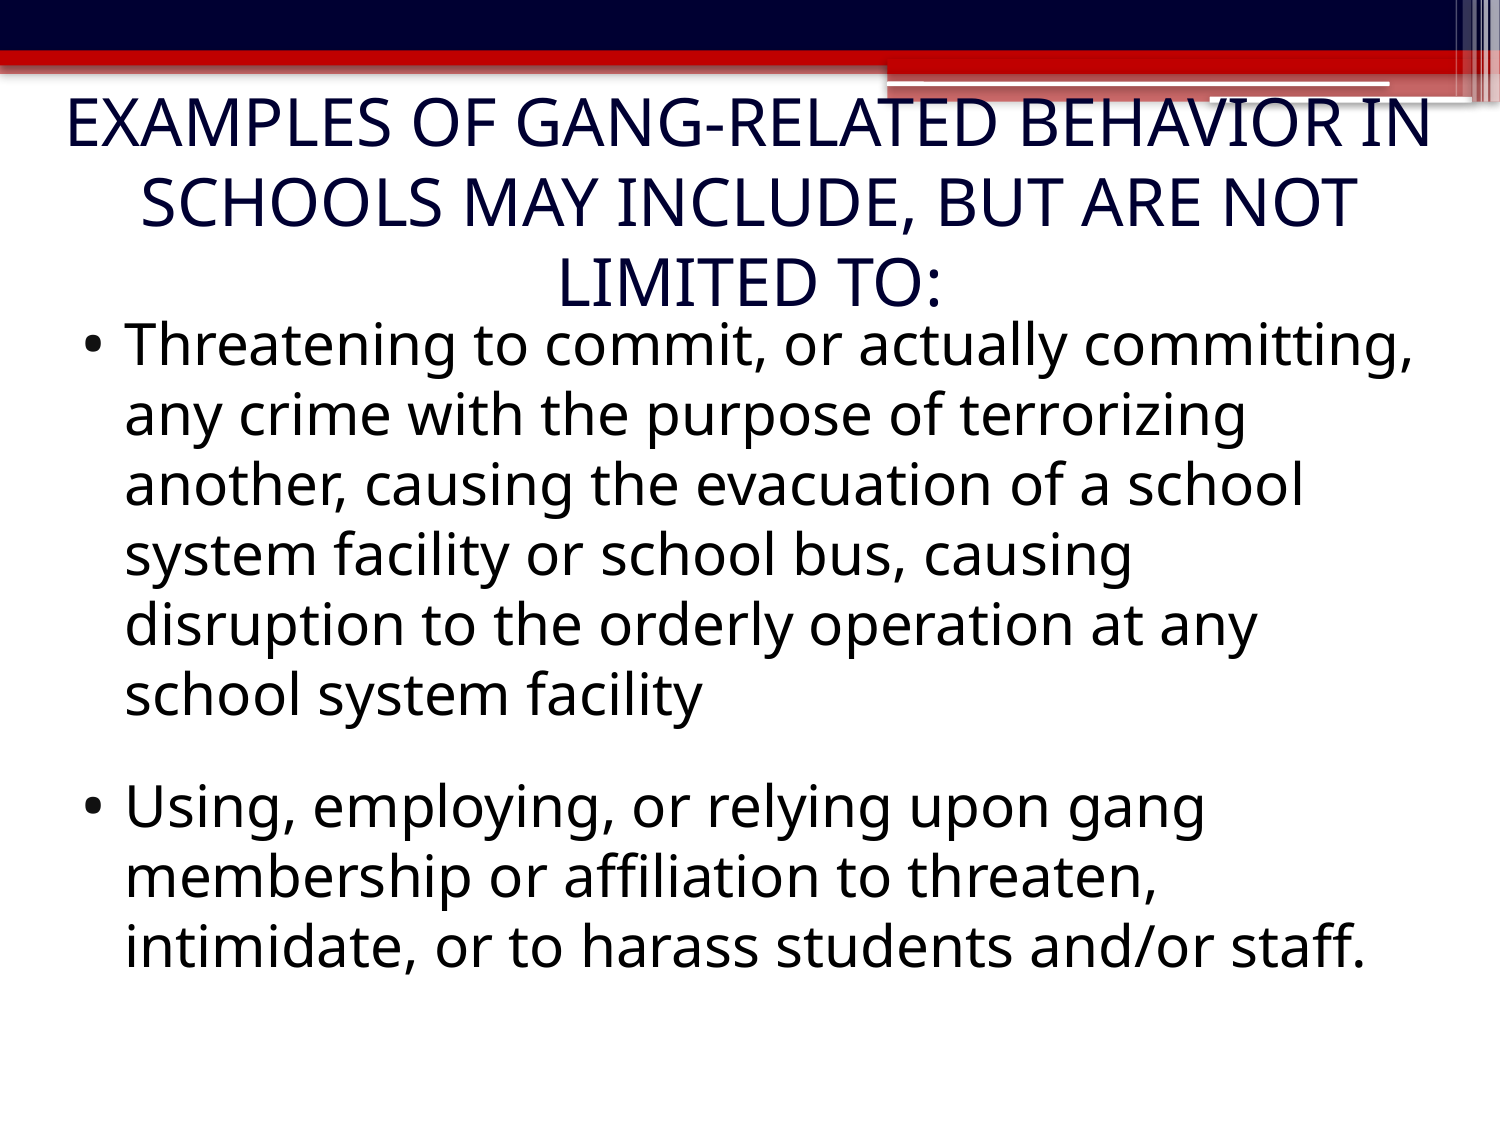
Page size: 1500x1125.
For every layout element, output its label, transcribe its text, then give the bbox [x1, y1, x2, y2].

list Threatening to commit, or actually committing, any crime with the purpose of terrorizing another, causing the evacuation of a school system facility or school bus, causing disruption to the orderly operation at any school system facility Using, employing, or relying upon gang membership or affiliation to threaten, intimidate, or to harass students and/or staff. [50, 299, 1438, 1125]
title Examples of gang-related behavior in schools may include, but are not limited to: [0, 125, 1500, 275]
